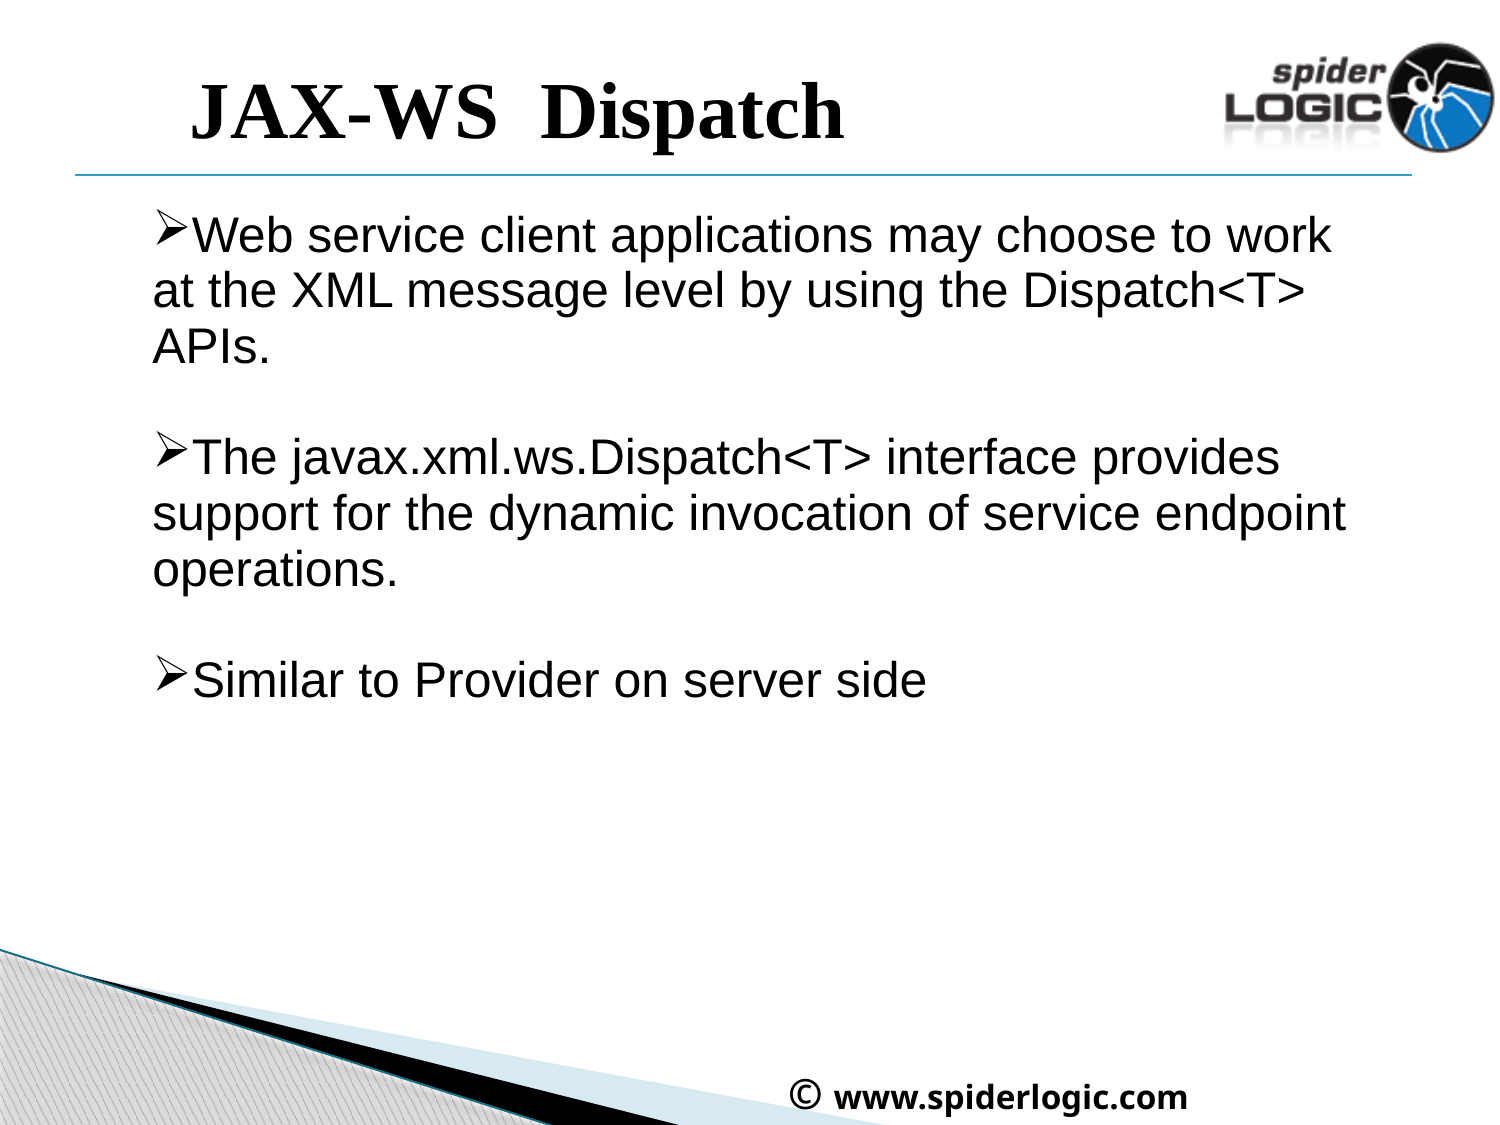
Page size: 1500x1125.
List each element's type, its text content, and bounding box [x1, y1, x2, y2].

footer © www.spiderlogic.com [762, 1037, 1300, 1125]
list Web service client applications may choose to work at the XML message level by using the Dispatch<T> APIs. The javax.xml.ws.Dispatch<T> interface provides support for the dynamic invocation of service endpoint operations. Similar to Provider on server side [137, 200, 1388, 1013]
title JAX-WS Dispatch [174, 50, 1425, 163]
picture [1212, 37, 1500, 164]
